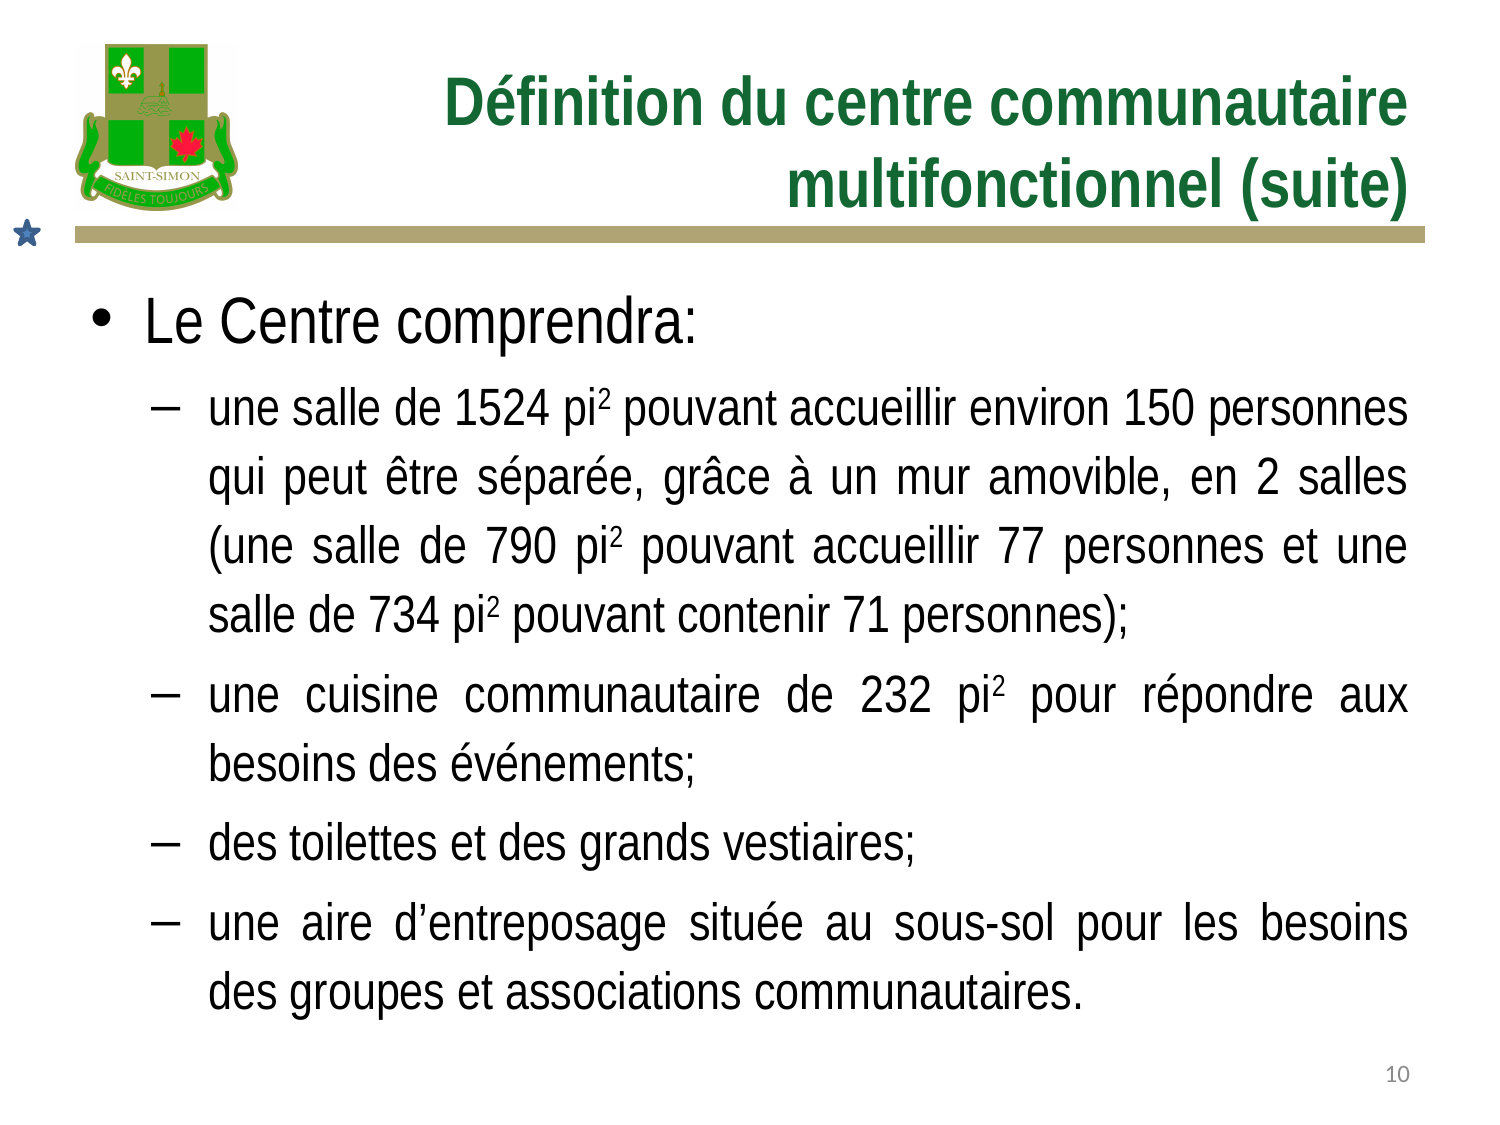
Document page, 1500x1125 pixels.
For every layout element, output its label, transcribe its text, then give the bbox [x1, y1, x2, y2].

text_box [13, 218, 41, 246]
title Définition du centre communautaire multifonctionnel (suite) [75, 45, 1425, 226]
slide_number 10 [1074, 1042, 1425, 1103]
picture [74, 43, 239, 211]
list Le Centre comprendra: une salle de 1524 pi2 pouvant accueillir environ 150 personnes qui peut être séparée, grâce à un mur amovible, en 2 salles (une salle de 790 pi2 pouvant accueillir 77 personnes et une salle de 734 pi2 pouvant contenir 71 personnes); une cuisine communautaire de 232 pi2 pour répondre aux besoins des événements; des toilettes et des grands vestiaires; une aire d’entreposage située au sous-sol pour les besoins des groupes et associations communautaires. [75, 262, 1425, 1035]
